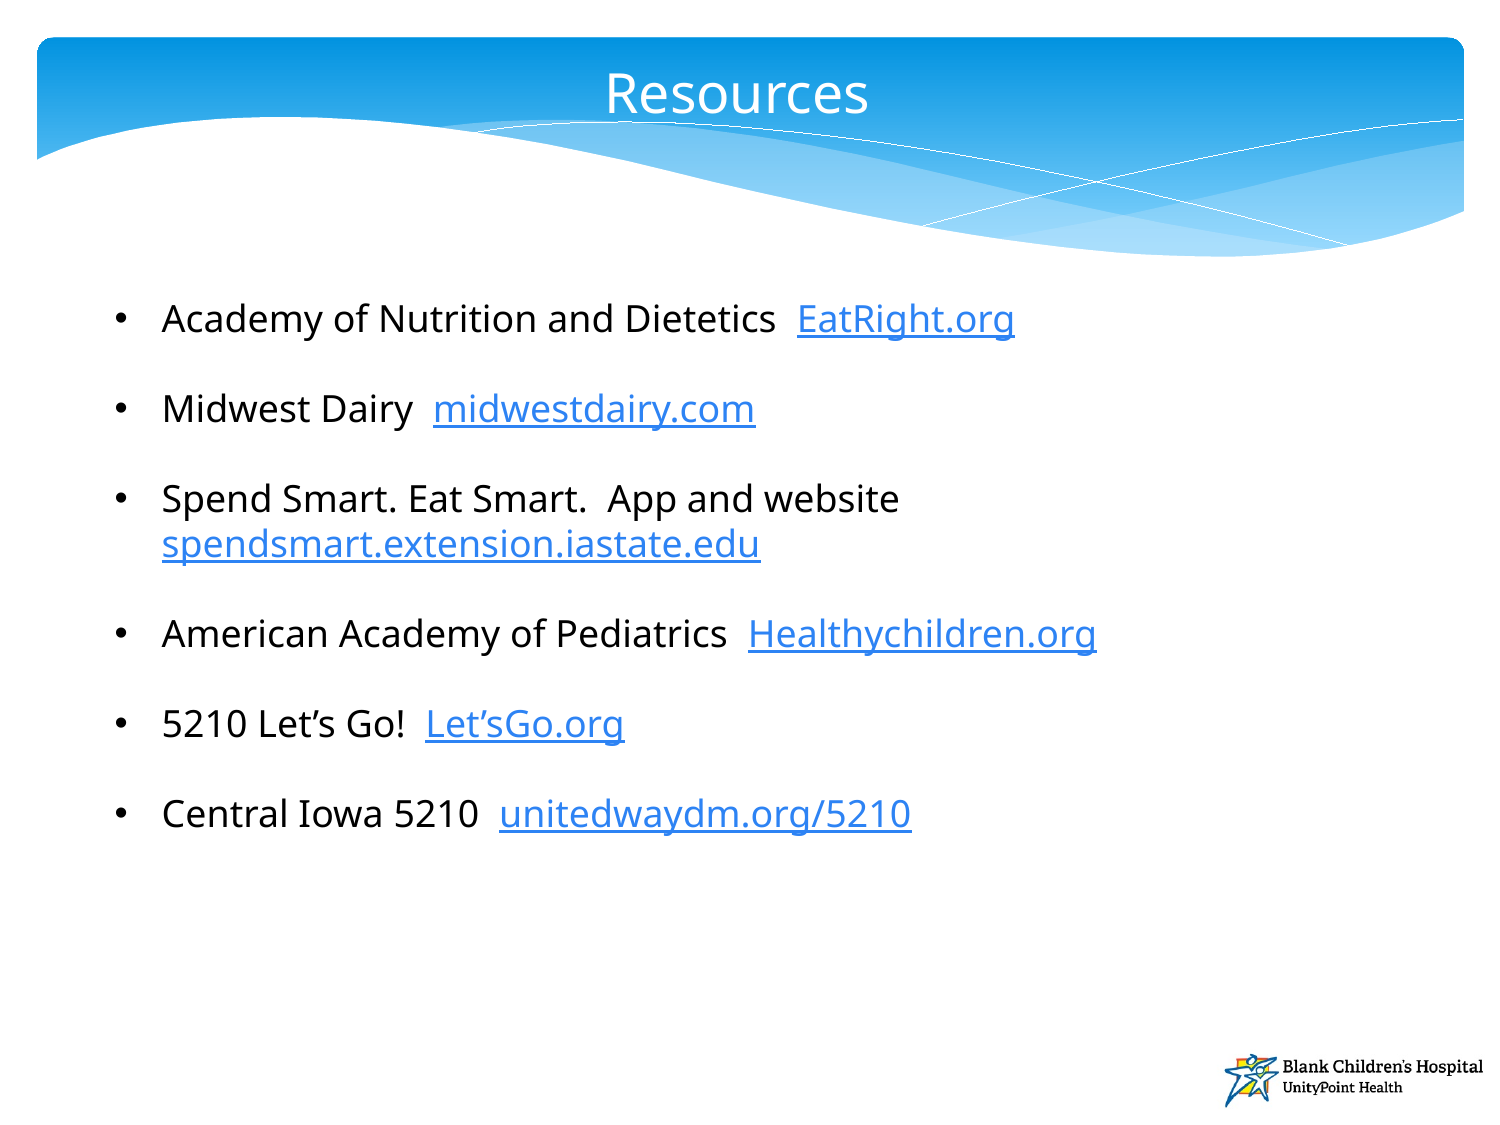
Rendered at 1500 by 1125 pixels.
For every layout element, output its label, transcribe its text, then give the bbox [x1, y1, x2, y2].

picture [1205, 1031, 1500, 1125]
text_box Academy of Nutrition and Dietetics EatRight.org Midwest Dairy midwestdairy.com Spend Smart. Eat Smart. App and website spendsmart.extension.iastate.edu American Academy of Pediatrics Healthychildren.org 5210 Let’s Go! Let’sGo.org Central Iowa 5210 unitedwaydm.org/5210 [99, 287, 1375, 978]
title Resources [62, 50, 1413, 132]
